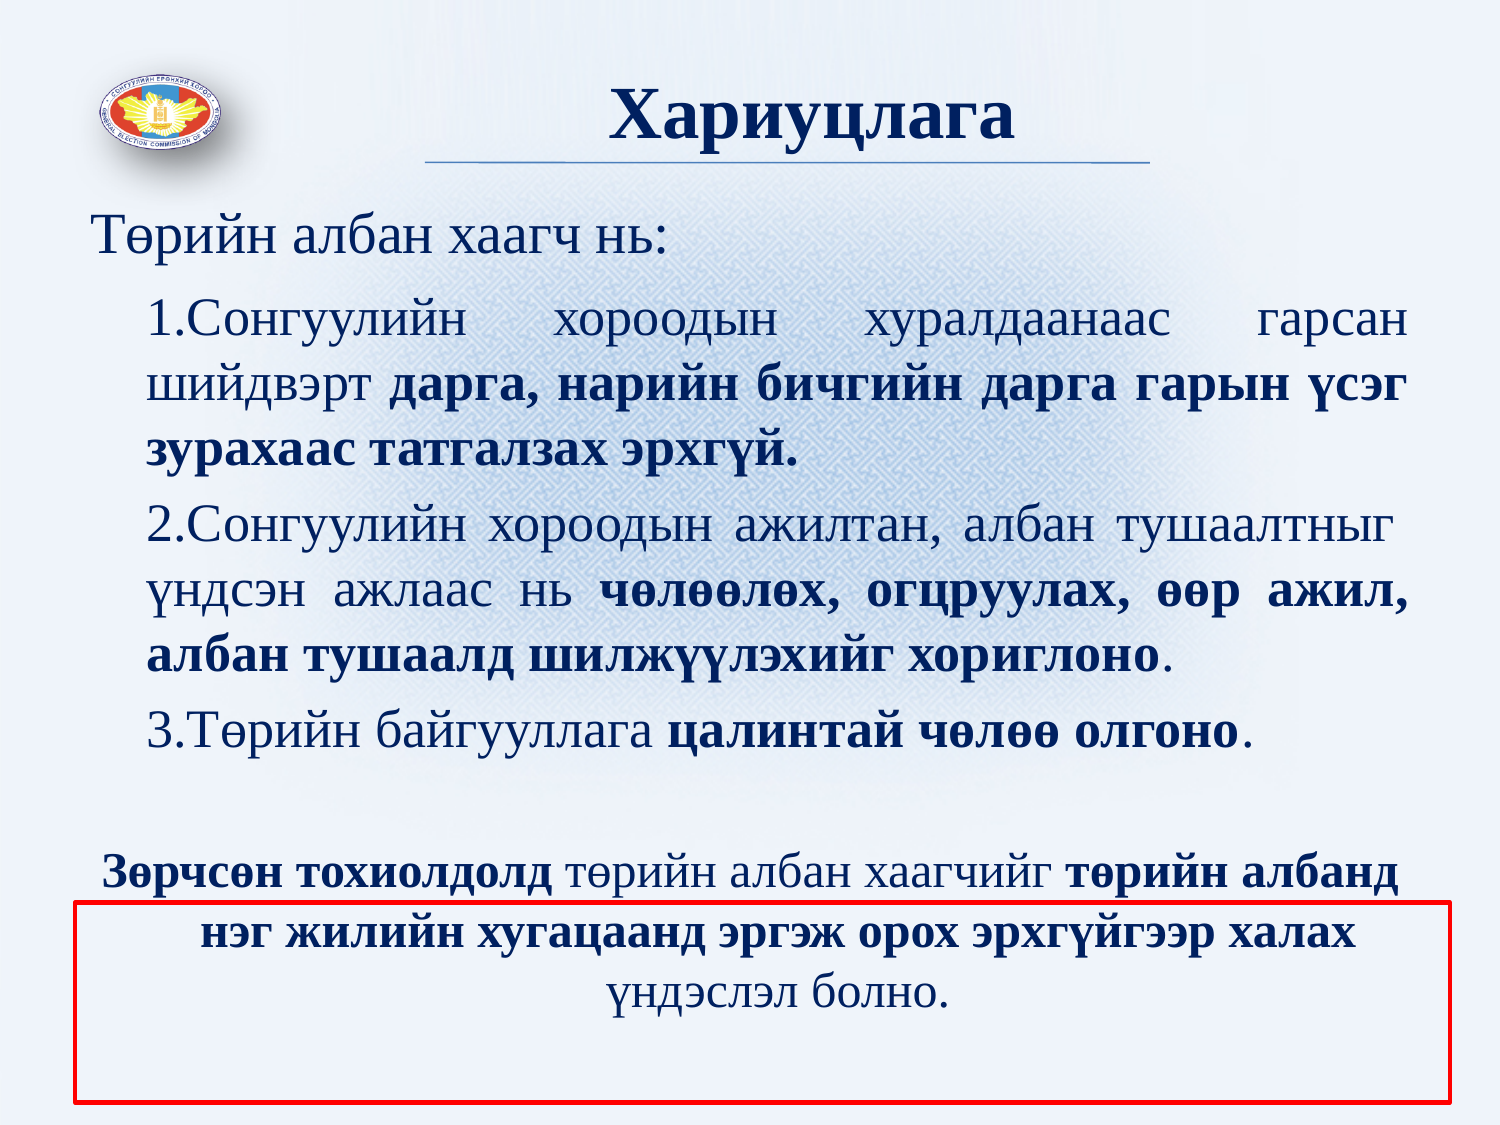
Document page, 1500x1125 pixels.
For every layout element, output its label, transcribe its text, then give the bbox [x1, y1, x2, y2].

title Хариуцлага [137, 37, 1488, 180]
text_box [73, 900, 1452, 1105]
list Төрийн албан хаагч нь: 1.Сонгуулийн хороодын хуралдаанаас гарсан шийдвэрт дарга, нарийн бичгийн дарга гарын үсэг зурахаас татгалзах эрхгүй. 2.Сонгуулийн хороодын ажилтан, албан тушаалтныг үндсэн ажлаас нь чөлөөлөх, огцруулах, өөр ажил, албан тушаалд шилжүүлэхийг хориглоно. 3.Төрийн байгууллага цалинтай чөлөө олгоно. Зөрчсөн тохиолдолд төрийн албан хаагчийг төрийн албанд нэг жилийн хугацаанд эргэж орох эрхгүйгээр халах үндэслэл болно. [75, 187, 1425, 900]
picture [0, 0, 1500, 1125]
